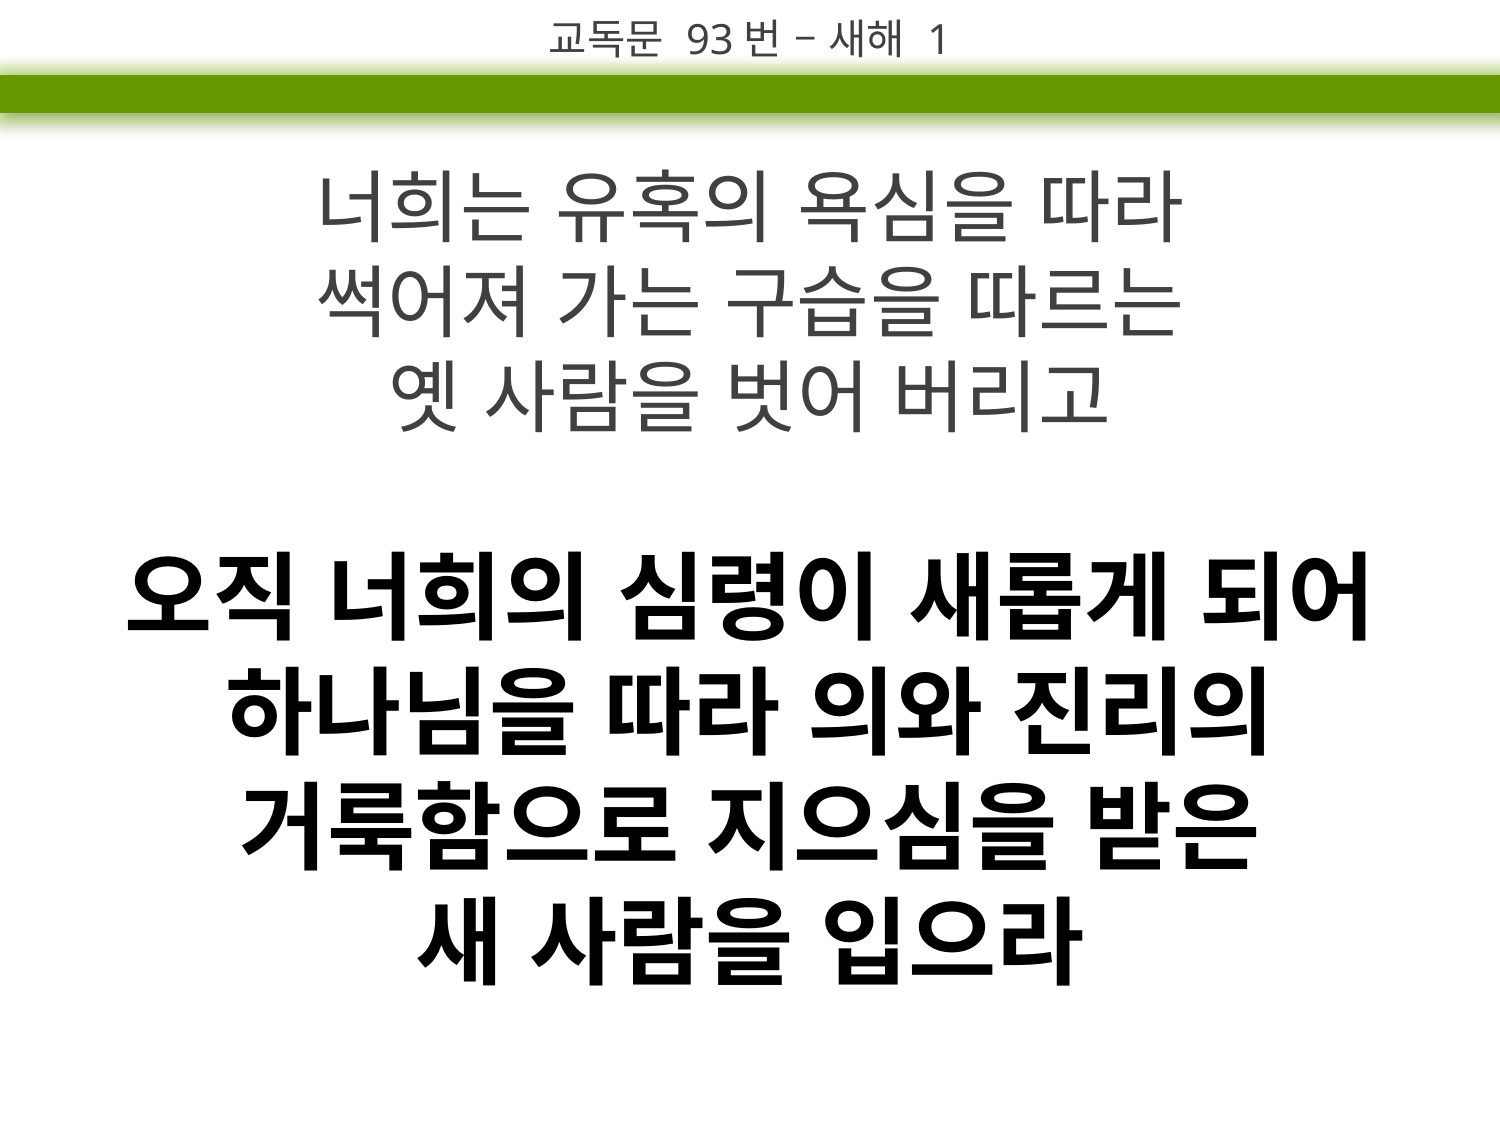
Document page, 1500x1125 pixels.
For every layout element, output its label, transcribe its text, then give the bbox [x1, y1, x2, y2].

text_box [0, 75, 1500, 113]
text_box 교독문 93번 – 새해 1 [0, 0, 1500, 75]
text_box 너희는 유혹의 욕심을 따라 썩어져 가는 구습을 따르는 옛 사람을 벗어 버리고 [0, 149, 1500, 450]
text_box 오직 너희의 심령이 새롭게 되어 하나님을 따라 의와 진리의 거룩함으로 지으심을 받은 새 사람을 입으라 [0, 529, 1500, 1005]
